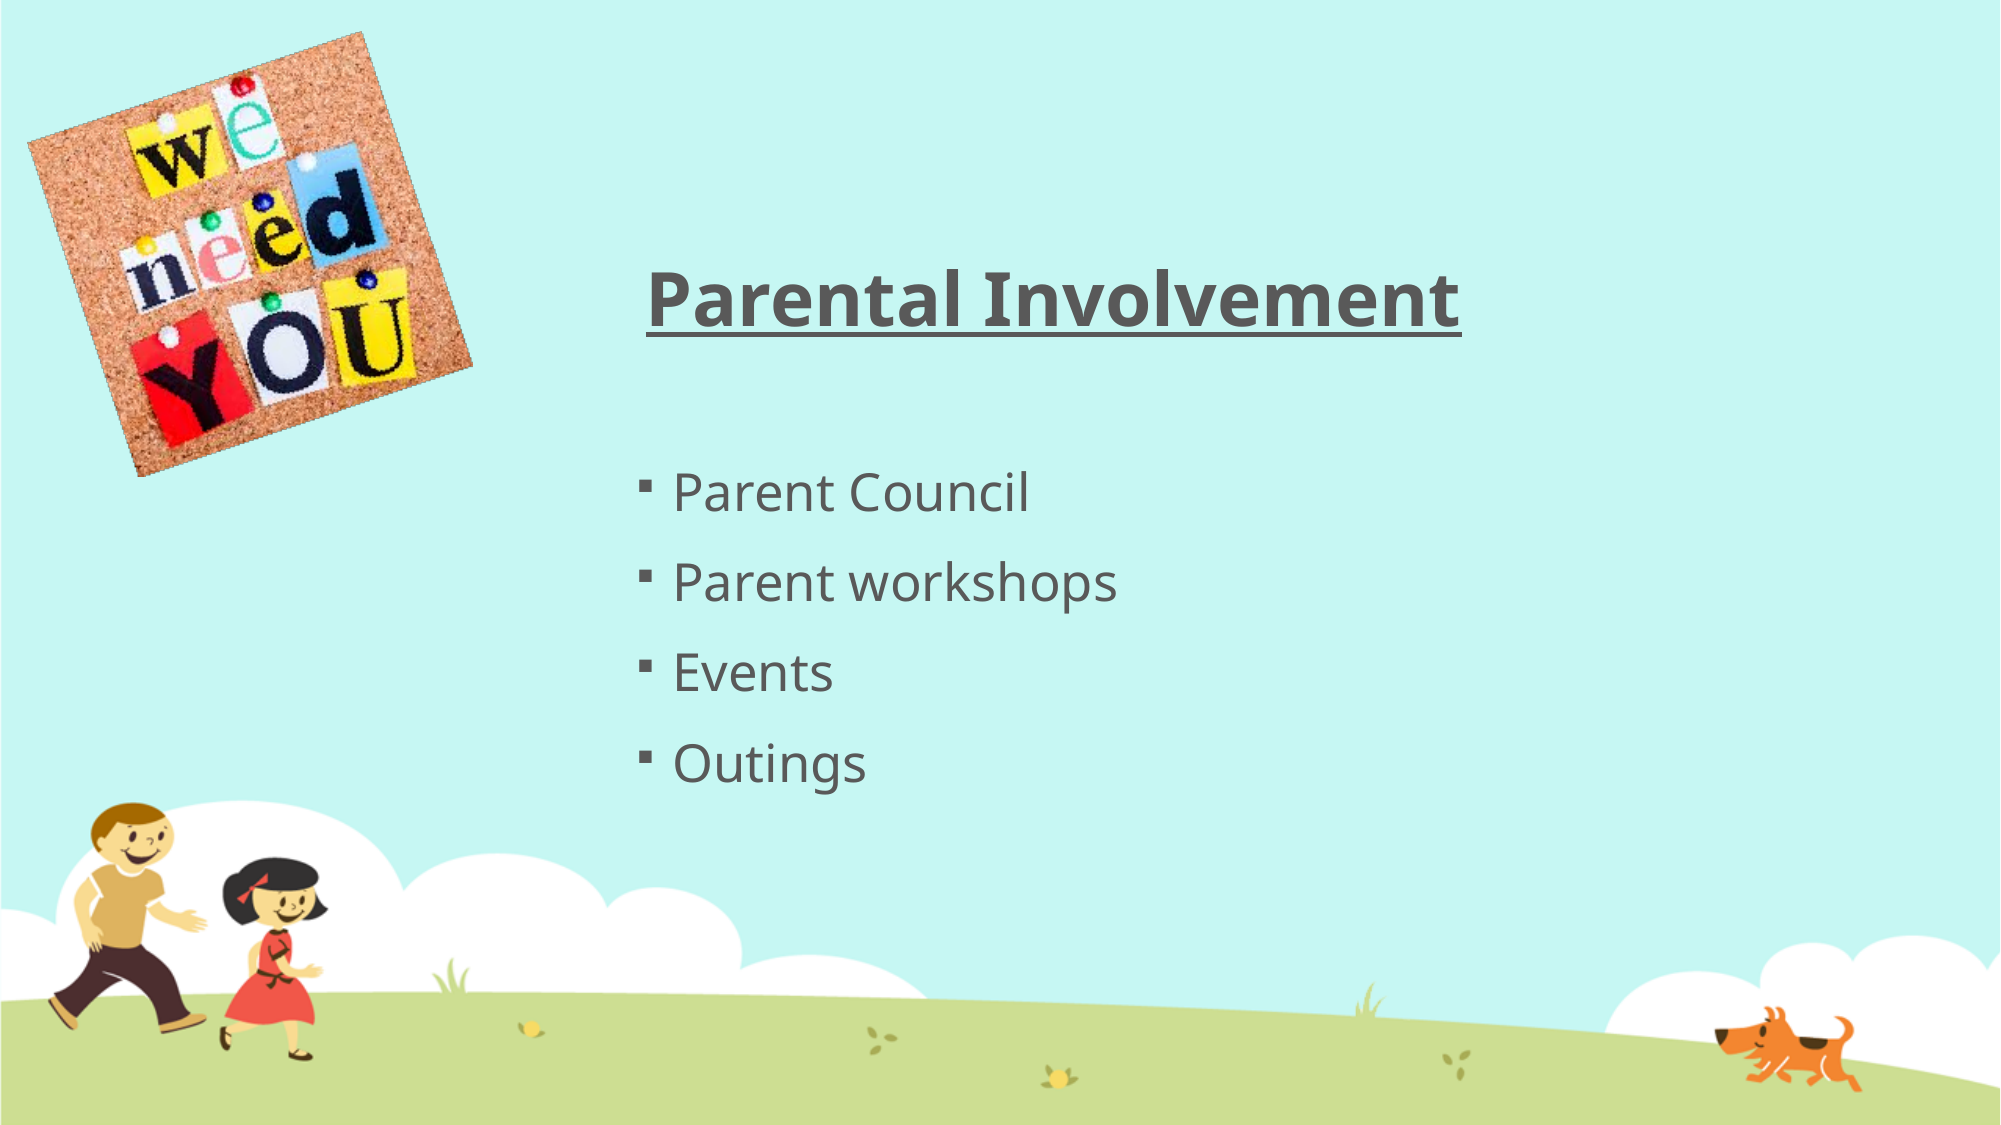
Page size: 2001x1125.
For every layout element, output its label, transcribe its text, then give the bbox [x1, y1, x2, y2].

picture [0, 0, 2001, 1125]
list Parental Involvement Parent Council Parent workshops Events Outings [613, 253, 1750, 802]
